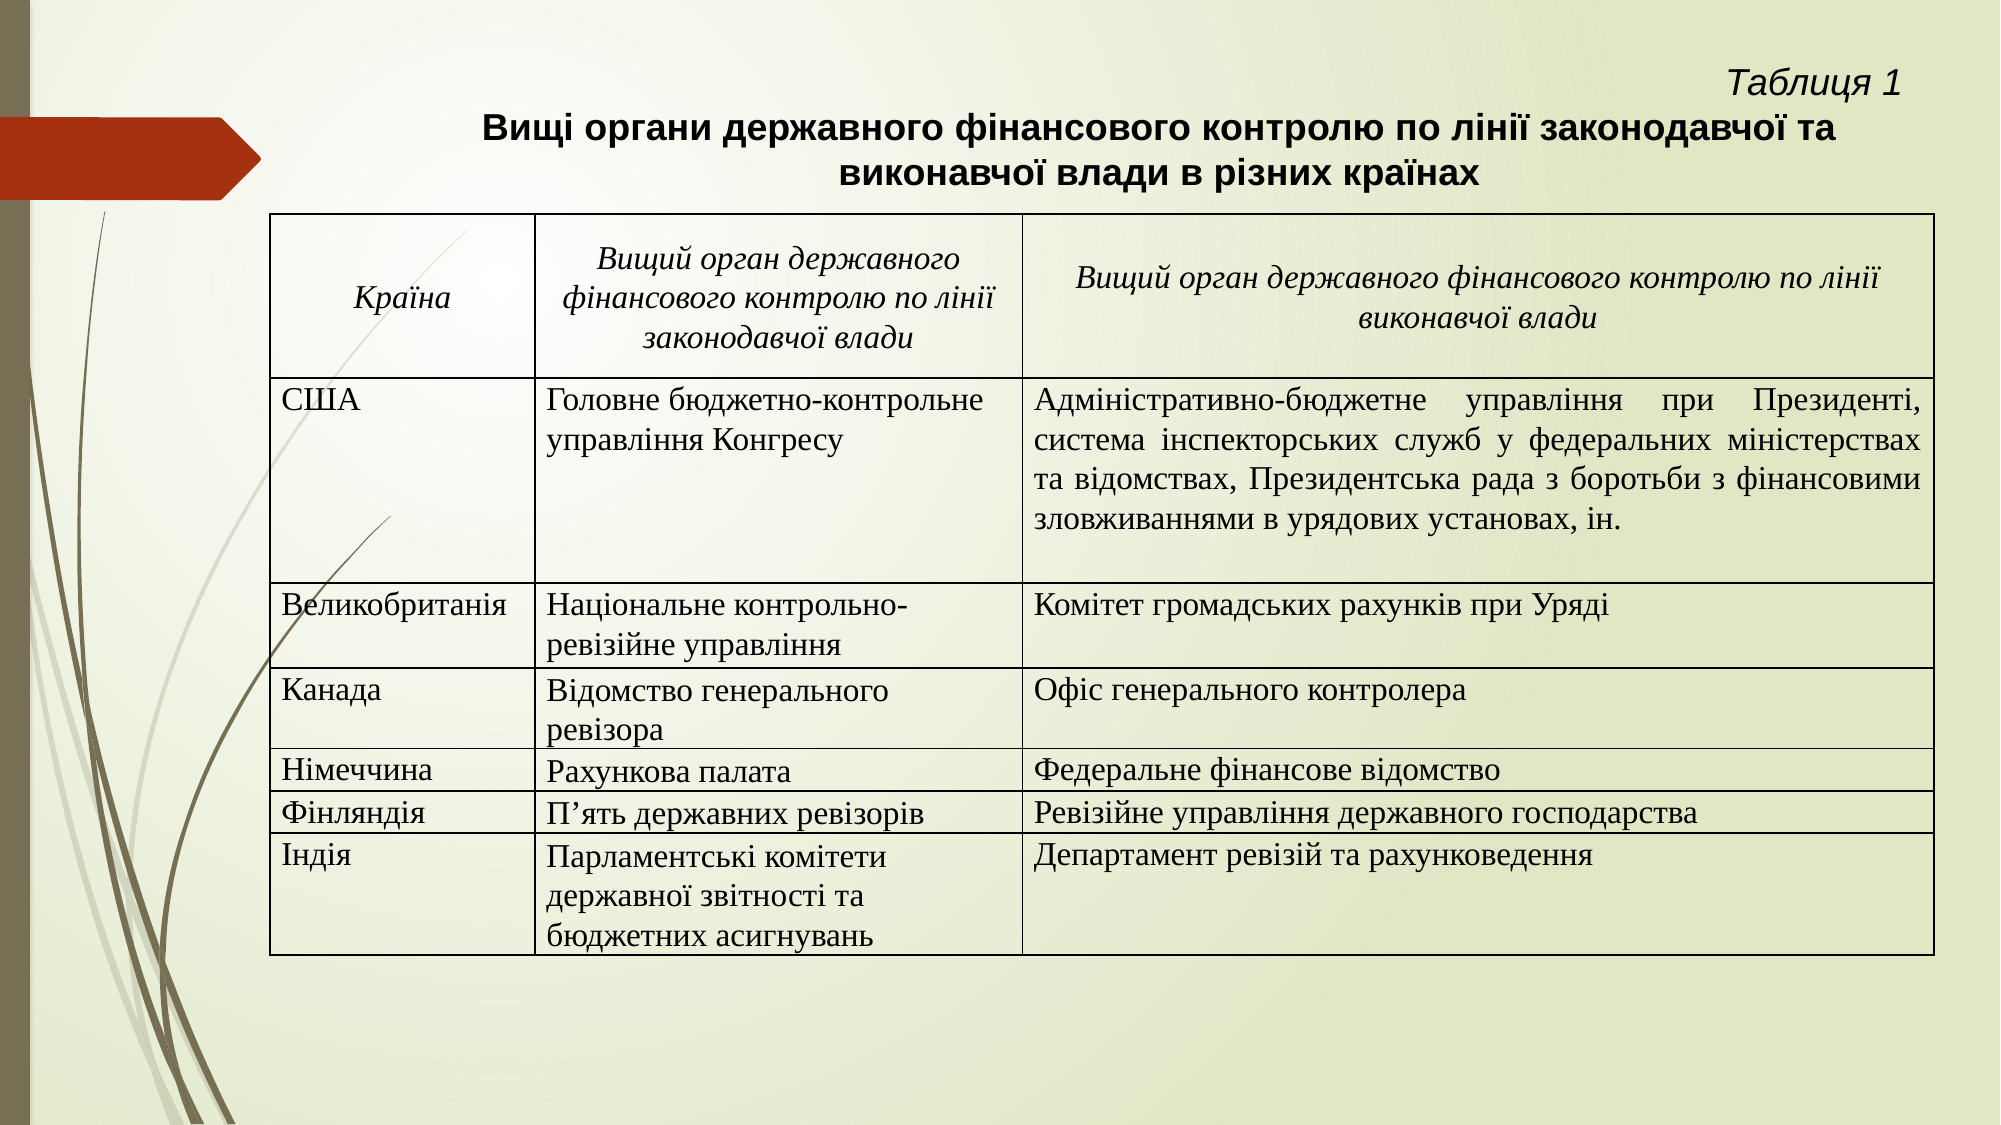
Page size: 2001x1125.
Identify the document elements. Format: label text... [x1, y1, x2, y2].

table_cell Німеччина [271, 749, 534, 790]
table_cell Адміністративно-бюджетне управління при Президенті, система інспекторських служб у федеральних міністерствах та відомствах, Президентська рада з боротьби з фінансовими зловживаннями в урядових установах, ін. [1023, 379, 1933, 582]
table_cell Федеральне фінансове відомство [1023, 749, 1933, 790]
text_box Таблиця 1 Вищі органи державного фінансового контролю по лінії законодавчої та виконавчої влади в різних країнах [400, 49, 1918, 200]
table_header Вищий орган державного фінансового контролю по лінії законодавчої влади [536, 215, 1022, 377]
table_cell Великобританія [271, 584, 534, 667]
table_header Країна [271, 215, 534, 377]
table_cell Фінляндія [271, 792, 534, 832]
table_cell Рахункова палата [536, 749, 1022, 790]
table_cell Комітет громадських рахунків при Уряді [1023, 584, 1933, 667]
table_cell Головне бюджетно-контрольне управління Конгресу [536, 379, 1022, 582]
table_cell Канада [271, 669, 534, 748]
table_cell П’ять державних ревізорів [536, 792, 1022, 832]
table_cell Національне контрольно-ревізійне управління [536, 584, 1022, 667]
table_cell Індія [271, 834, 534, 954]
table_cell США [271, 379, 534, 582]
table_cell Департамент ревізій та рахунковедення [1023, 834, 1933, 954]
table_cell Ревізійне управління державного господарства [1023, 792, 1933, 832]
table_cell Відомство генерального ревізора [536, 669, 1022, 748]
table_cell Офіс генерального контролера [1023, 669, 1933, 748]
table_cell Парламентські комітети державної звітності та бюджетних асигнувань [536, 834, 1022, 954]
table_header Вищий орган державного фінансового контролю по лінії виконавчої влади [1023, 215, 1933, 377]
